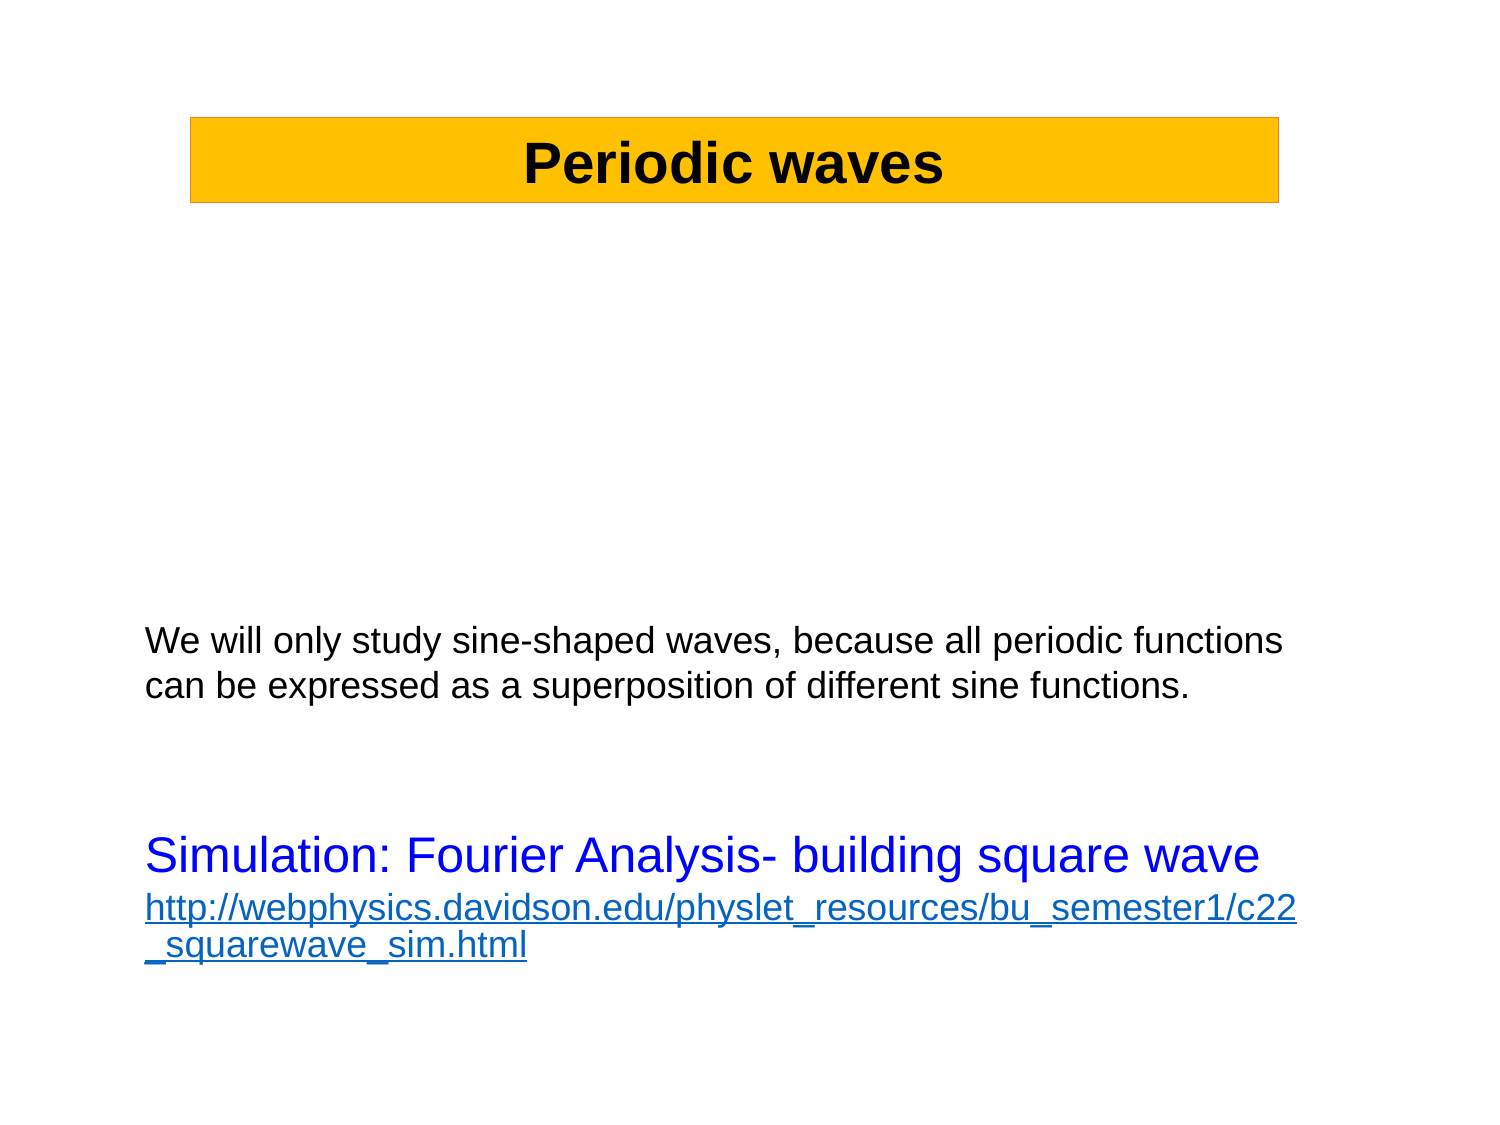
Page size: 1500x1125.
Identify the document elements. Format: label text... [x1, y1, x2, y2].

text_box We will only study sine-shaped waves, because all periodic functions can be expressed as a superposition of different sine functions. [130, 608, 1350, 759]
text_box Periodic waves [190, 117, 1279, 203]
text_box Simulation: Fourier Analysis- building square wave http://webphysics.davidson.edu/physlet_resources/bu_semester1/c22_squarewave_sim.html [130, 815, 1327, 935]
